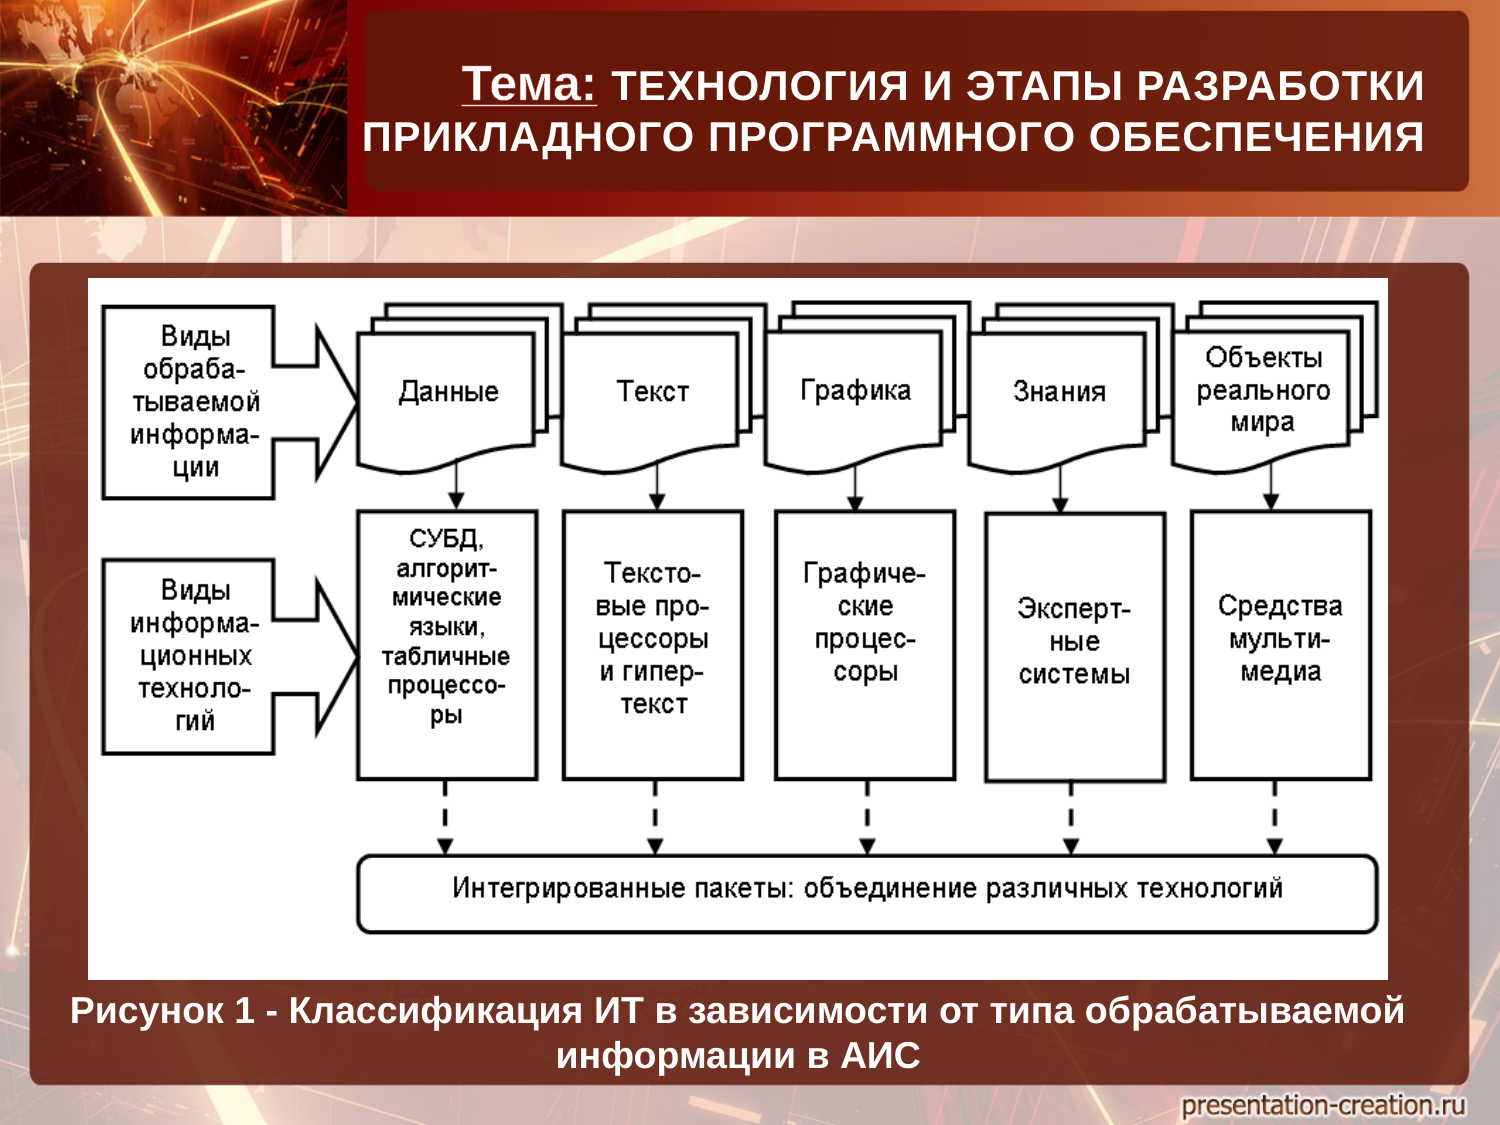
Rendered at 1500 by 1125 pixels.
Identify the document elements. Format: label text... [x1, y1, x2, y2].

text_box Рисунок 1 - Классификация ИТ в зависимости от типа обрабатываемой информации в АИС [55, 978, 1422, 1084]
text_box Тема: ТЕХНОЛОГИЯ И ЭТАПЫ РАЗРАБОТКИ ПРИКЛАДНОГО ПРОГРАММНОГО ОБЕСПЕЧЕНИЯ [346, 42, 1441, 168]
picture [0, 0, 1500, 1125]
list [88, 278, 1389, 980]
